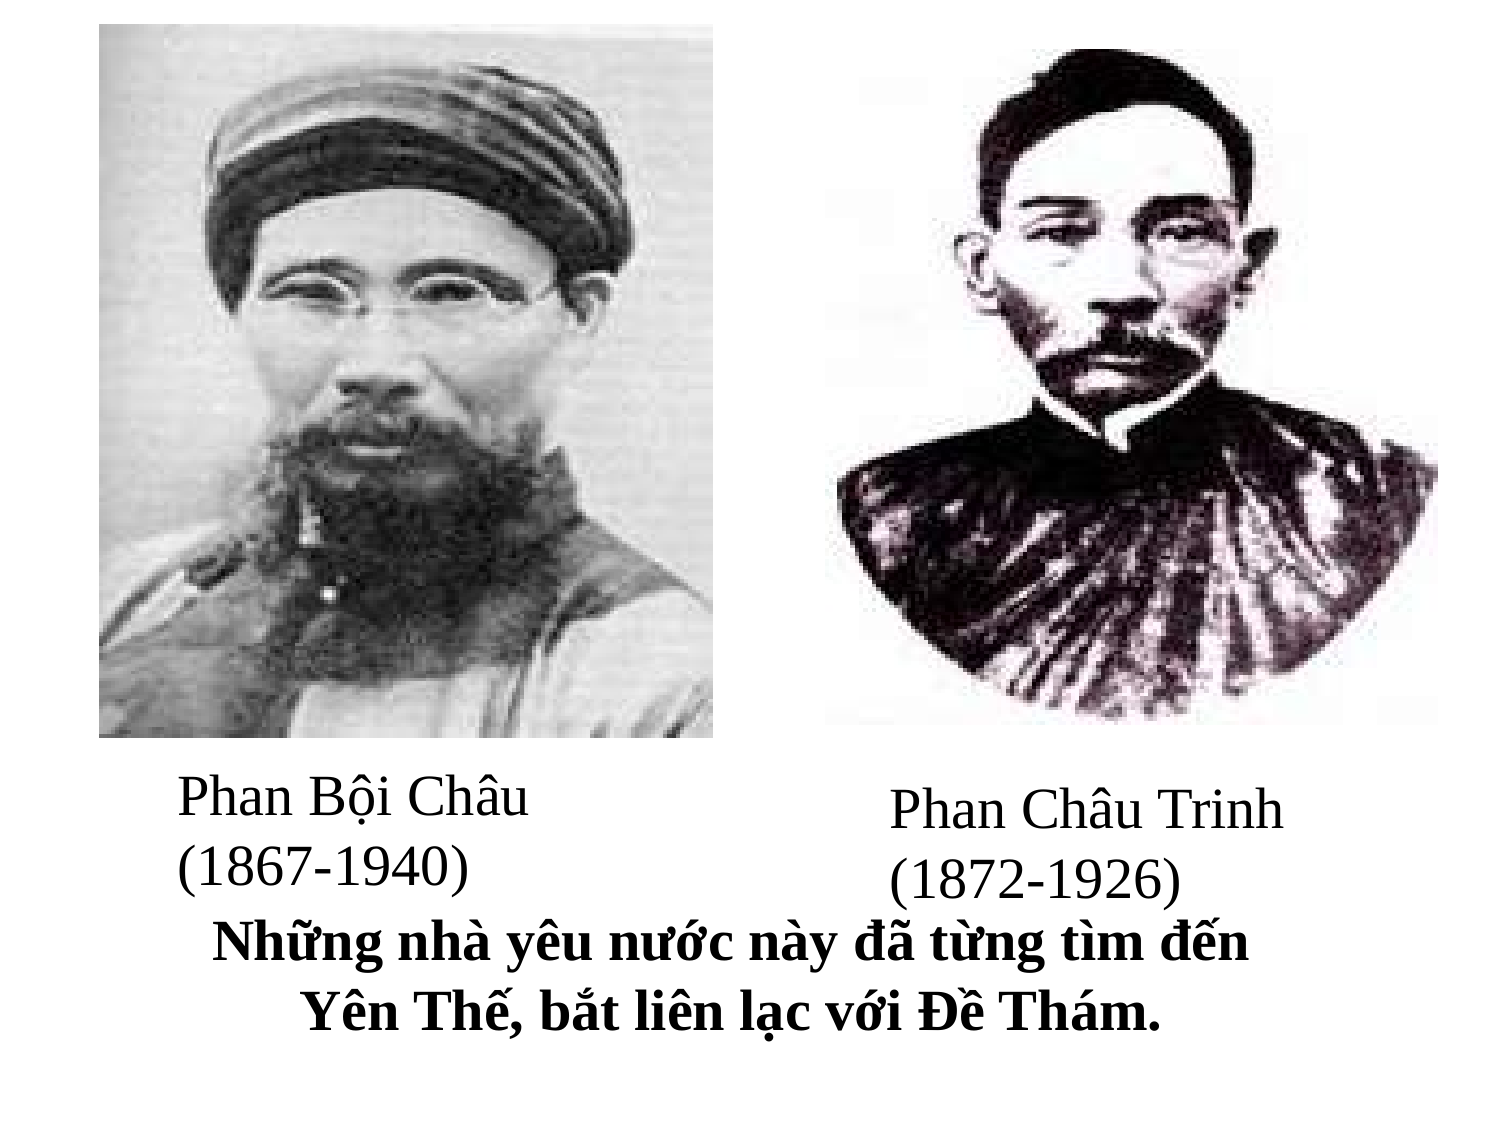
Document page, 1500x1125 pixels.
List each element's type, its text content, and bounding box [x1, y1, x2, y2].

picture [99, 24, 713, 738]
text_box Phan Châu Trinh (1872-1926) [874, 762, 1413, 918]
picture [824, 49, 1438, 726]
text_box Những nhà yêu nước này đã từng tìm đến Yên Thế, bắt liên lạc với Đề Thám. [162, 894, 1300, 1050]
text_box Phan Bội Châu (1867-1940) [162, 749, 650, 894]
